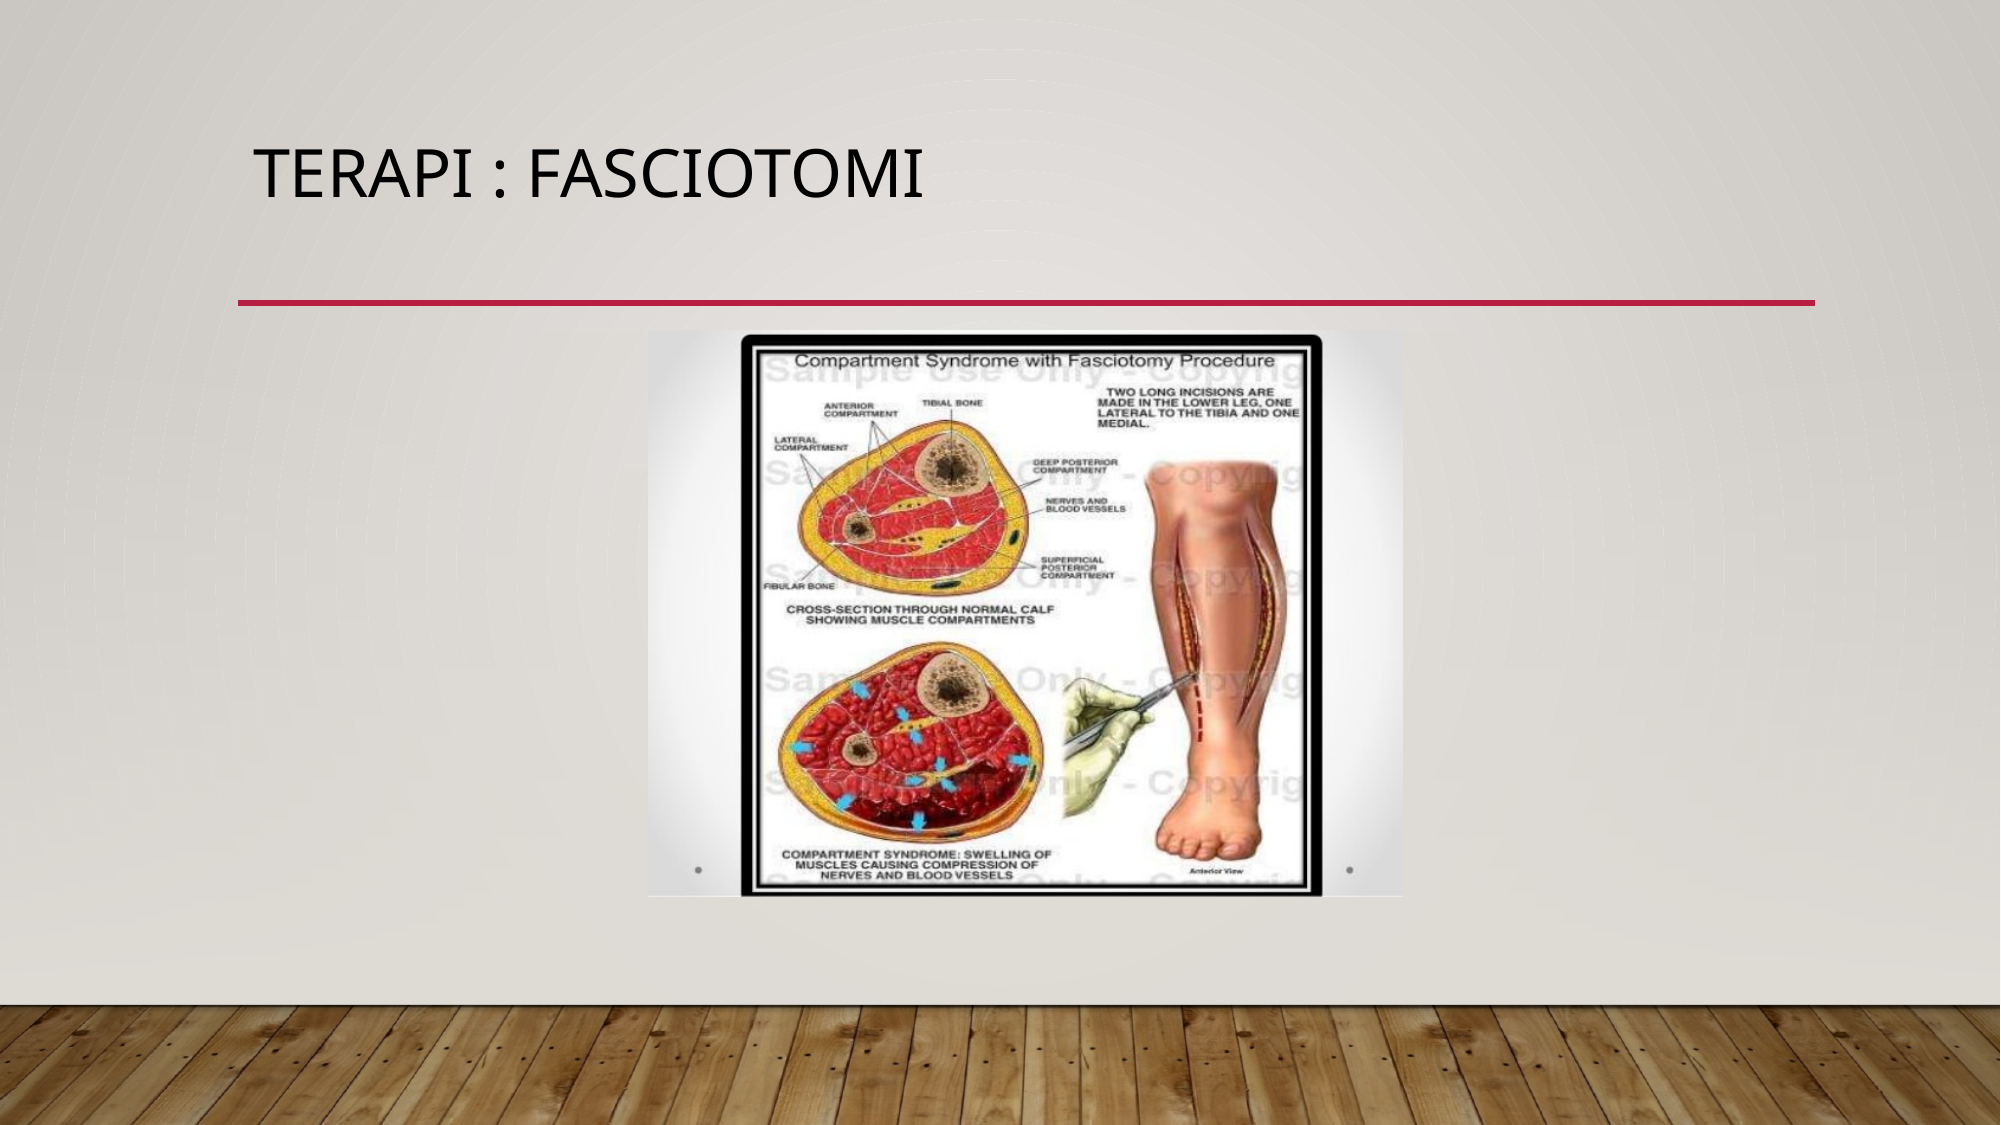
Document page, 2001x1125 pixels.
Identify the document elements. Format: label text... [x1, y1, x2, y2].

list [648, 330, 1403, 897]
title Terapi : fasciotomi [238, 131, 1814, 305]
picture [0, 1005, 2000, 1125]
